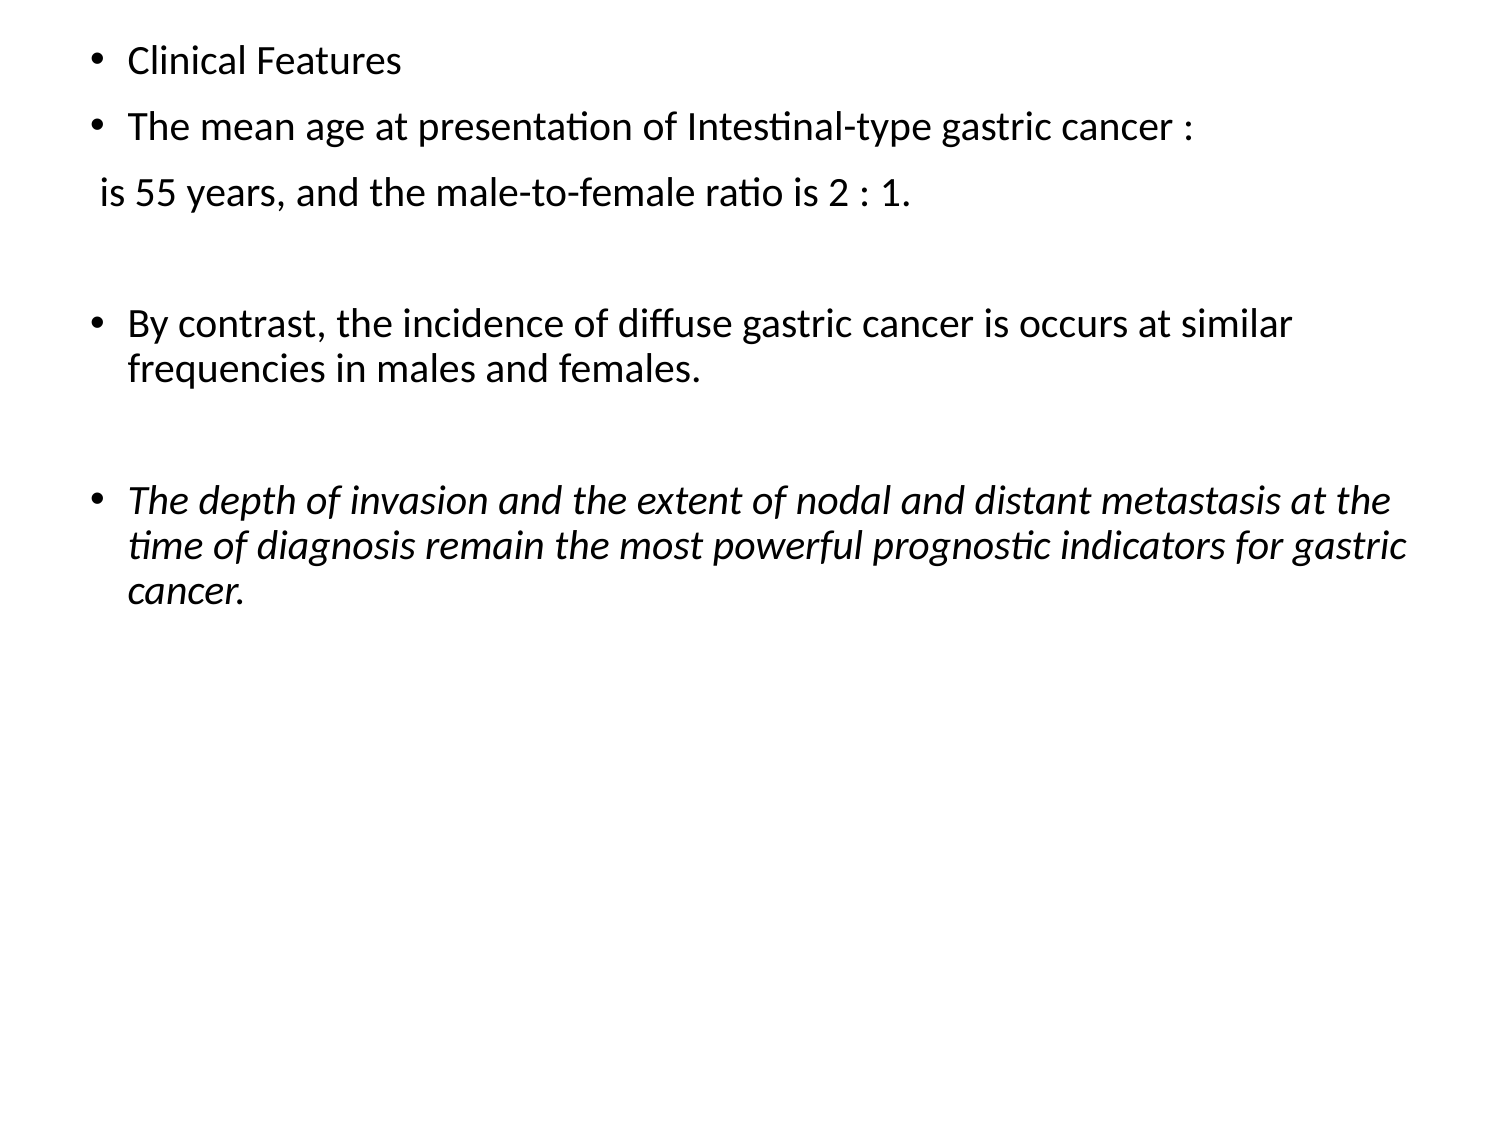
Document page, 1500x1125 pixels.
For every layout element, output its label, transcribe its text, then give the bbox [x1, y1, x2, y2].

list Clinical Features The mean age at presentation of Intestinal-type gastric cancer : is 55 years, and the male-to-female ratio is 2 : 1. By contrast, the incidence of diffuse gastric cancer is occurs at similar frequencies in males and females. The depth of invasion and the extent of nodal and distant metastasis at the time of diagnosis remain the most powerful prognostic indicators for gastric cancer. [75, 30, 1424, 1062]
